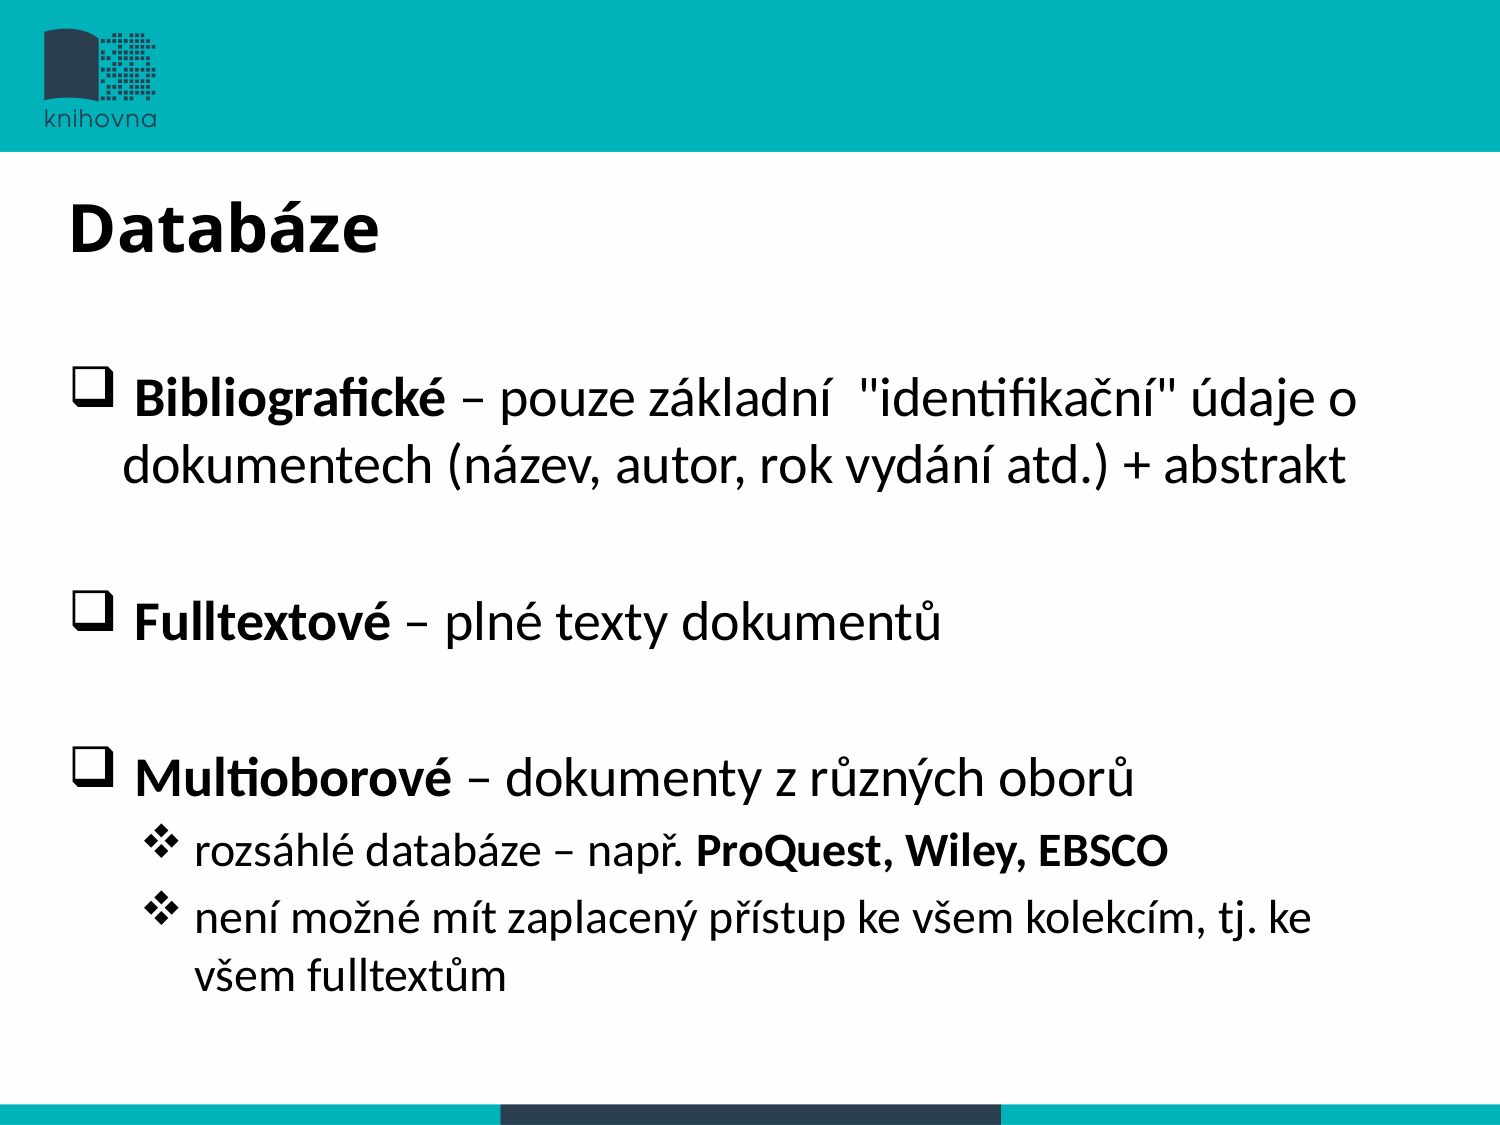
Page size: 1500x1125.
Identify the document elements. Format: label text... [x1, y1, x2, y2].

list Bibliografické – pouze základní "identifikační" údaje o dokumentech (název, autor, rok vydání atd.) + abstrakt Fulltextové – plné texty dokumentů Multioborové – dokumenty z různých oborů rozsáhlé databáze – např. ProQuest, Wiley, EBSCO není možné mít zaplacený přístup ke všem kolekcím, tj. ke všem fulltextům [53, 353, 1404, 1059]
picture [0, 0, 1500, 1125]
title [75, 101, 1425, 256]
text_box Databáze [53, 178, 1403, 274]
